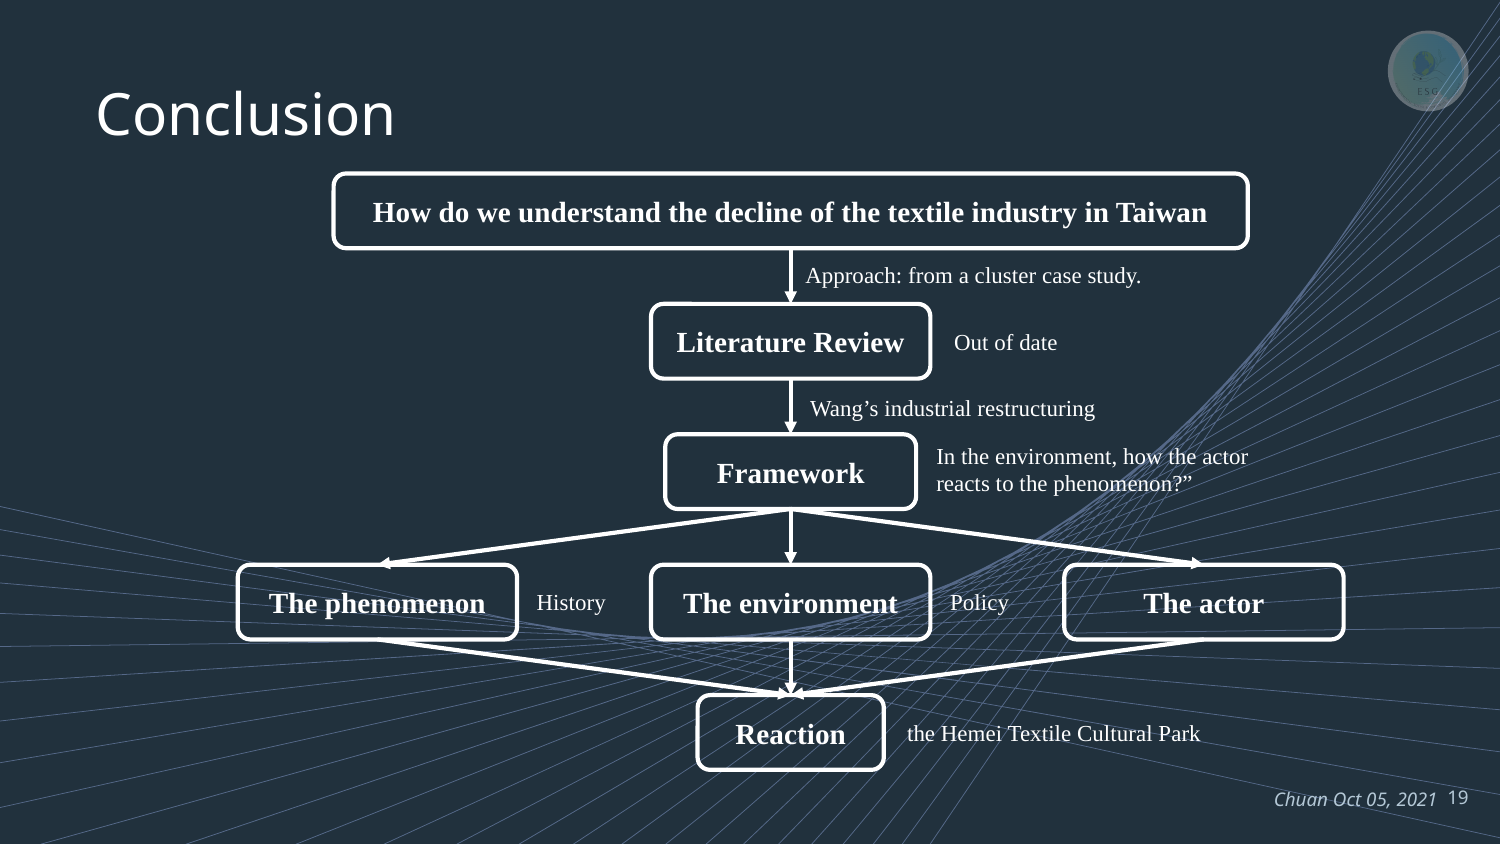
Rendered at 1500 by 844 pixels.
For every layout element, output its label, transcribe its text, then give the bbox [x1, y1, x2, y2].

text_box Framework [663, 432, 919, 507]
text_box Reaction [695, 704, 886, 772]
text_box Approach: from a cluster case study. [793, 252, 1175, 296]
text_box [377, 639, 787, 696]
text_box Policy [935, 580, 1030, 623]
text_box The actor [1062, 562, 1346, 642]
text_box History [521, 580, 626, 623]
text_box the Hemei Textile Cultural Park [892, 711, 1221, 754]
text_box In the environment, how the actor reacts to the phenomenon?” [921, 433, 1279, 504]
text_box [792, 639, 1205, 696]
text_box Out of date [939, 319, 1081, 362]
text_box The phenomenon [235, 562, 520, 642]
slide_number 19 [1442, 766, 1469, 832]
text_box Wang’s industrial restructuring [795, 386, 1170, 429]
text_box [790, 508, 1205, 565]
text_box The environment [648, 573, 933, 637]
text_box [377, 508, 789, 565]
text_box How do we understand the decline of the textile industry in Taiwan [331, 171, 1250, 251]
text_box Literature Review [648, 301, 933, 381]
text_box Conclusion [80, 69, 433, 154]
